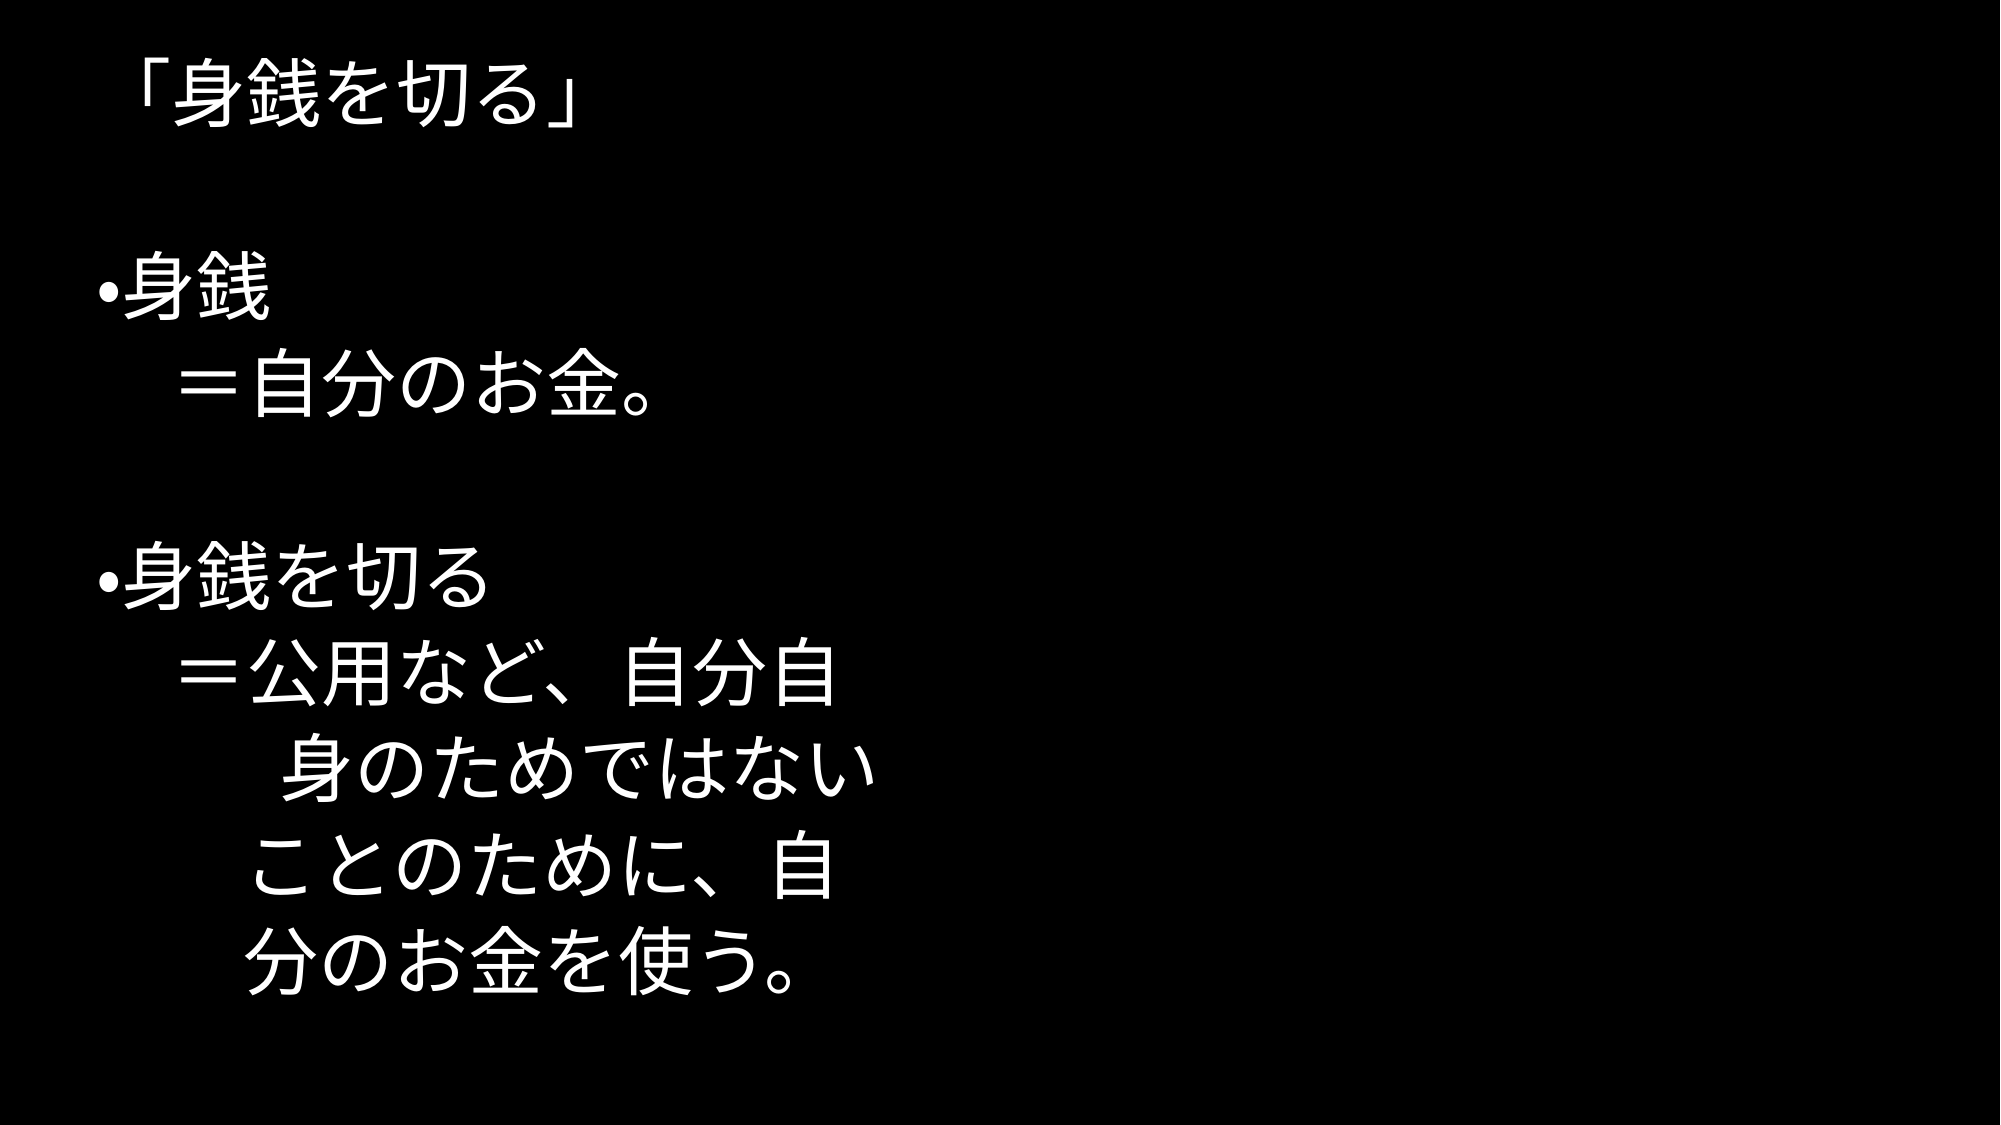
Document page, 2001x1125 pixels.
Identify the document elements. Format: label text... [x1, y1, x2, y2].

list 「身銭を切る」 ・身銭 ＝自分のお金。 ・身銭を切る ＝公用など、自分自 身のためではない ことのために、自 分のお金を使う。 [88, 42, 1942, 1031]
